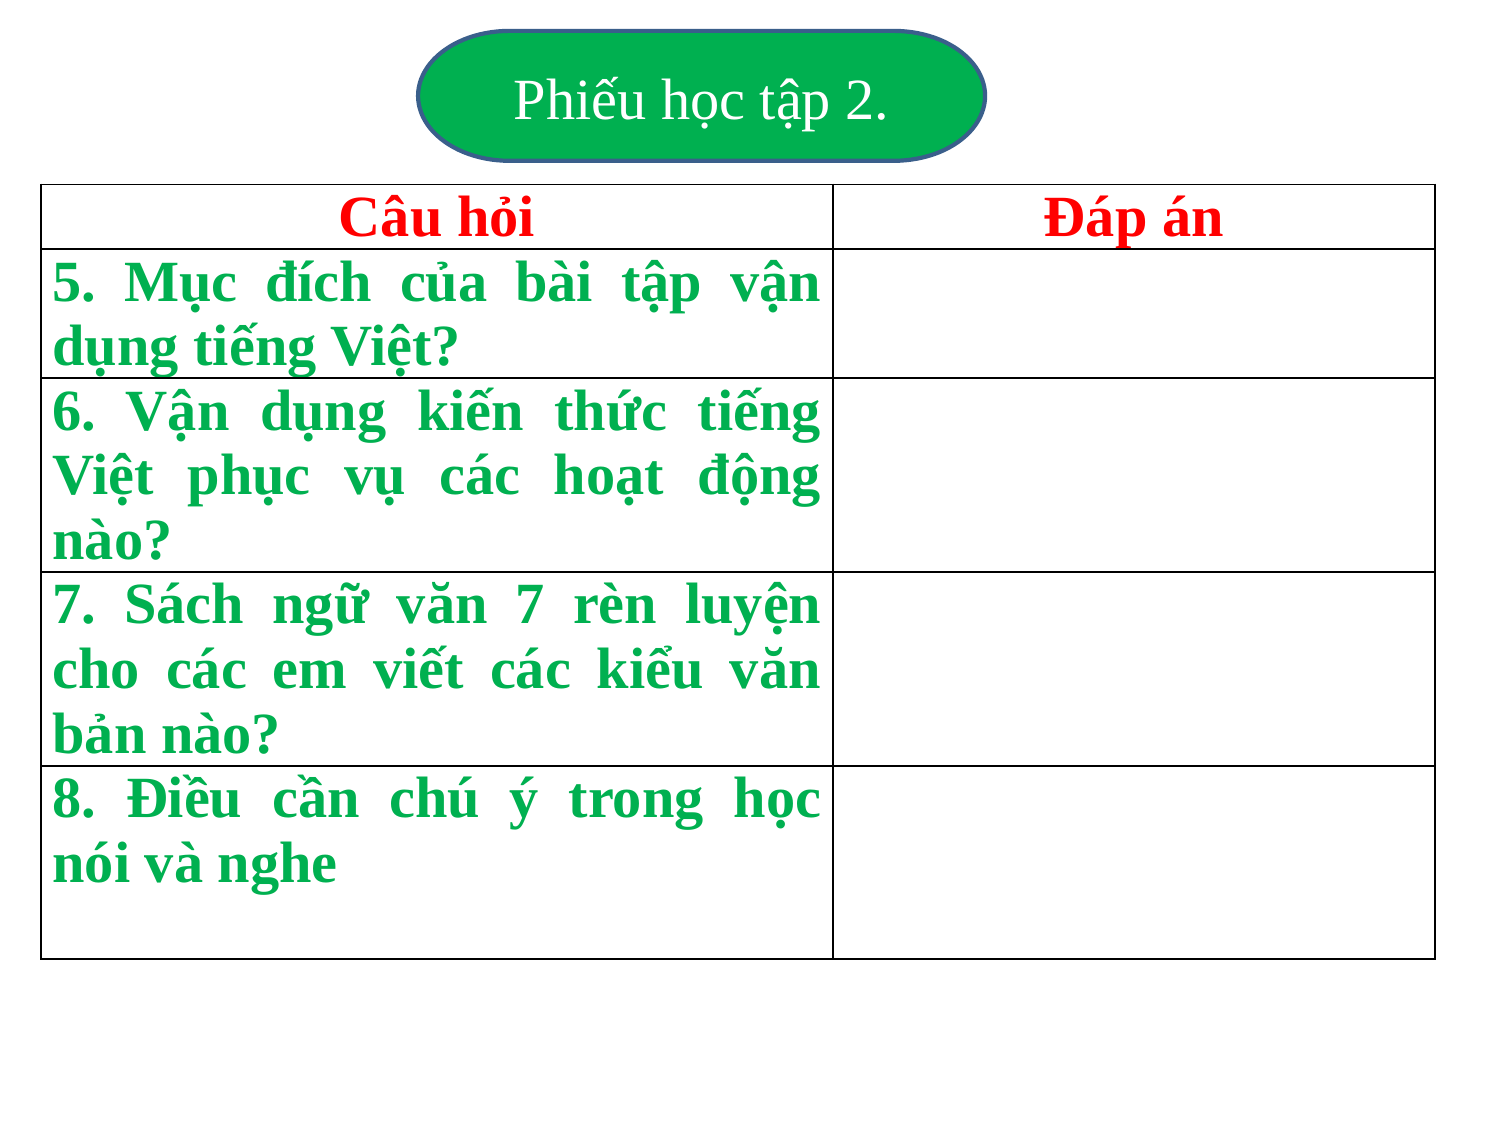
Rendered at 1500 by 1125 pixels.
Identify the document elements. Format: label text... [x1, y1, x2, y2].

table_cell 7. Sách ngữ văn 7 rèn luyện cho các em viết các kiểu văn bản nào? [42, 573, 832, 765]
text_box Phiếu học tập 2. [415, 28, 988, 163]
table_cell [834, 573, 1434, 765]
table_cell 8. Điều cần chú ý trong học nói và nghe [42, 767, 832, 958]
table_cell 5. Mục đích của bài tập vận dụng tiếng Việt? [42, 250, 832, 377]
table_cell [834, 767, 1434, 958]
table_header Câu hỏi [42, 185, 832, 248]
table_header Đáp án [834, 185, 1434, 248]
table_cell [834, 379, 1434, 571]
table_cell [834, 250, 1434, 377]
table_cell 6. Vận dụng kiến thức tiếng Việt phục vụ các hoạt động nào? [42, 379, 832, 571]
